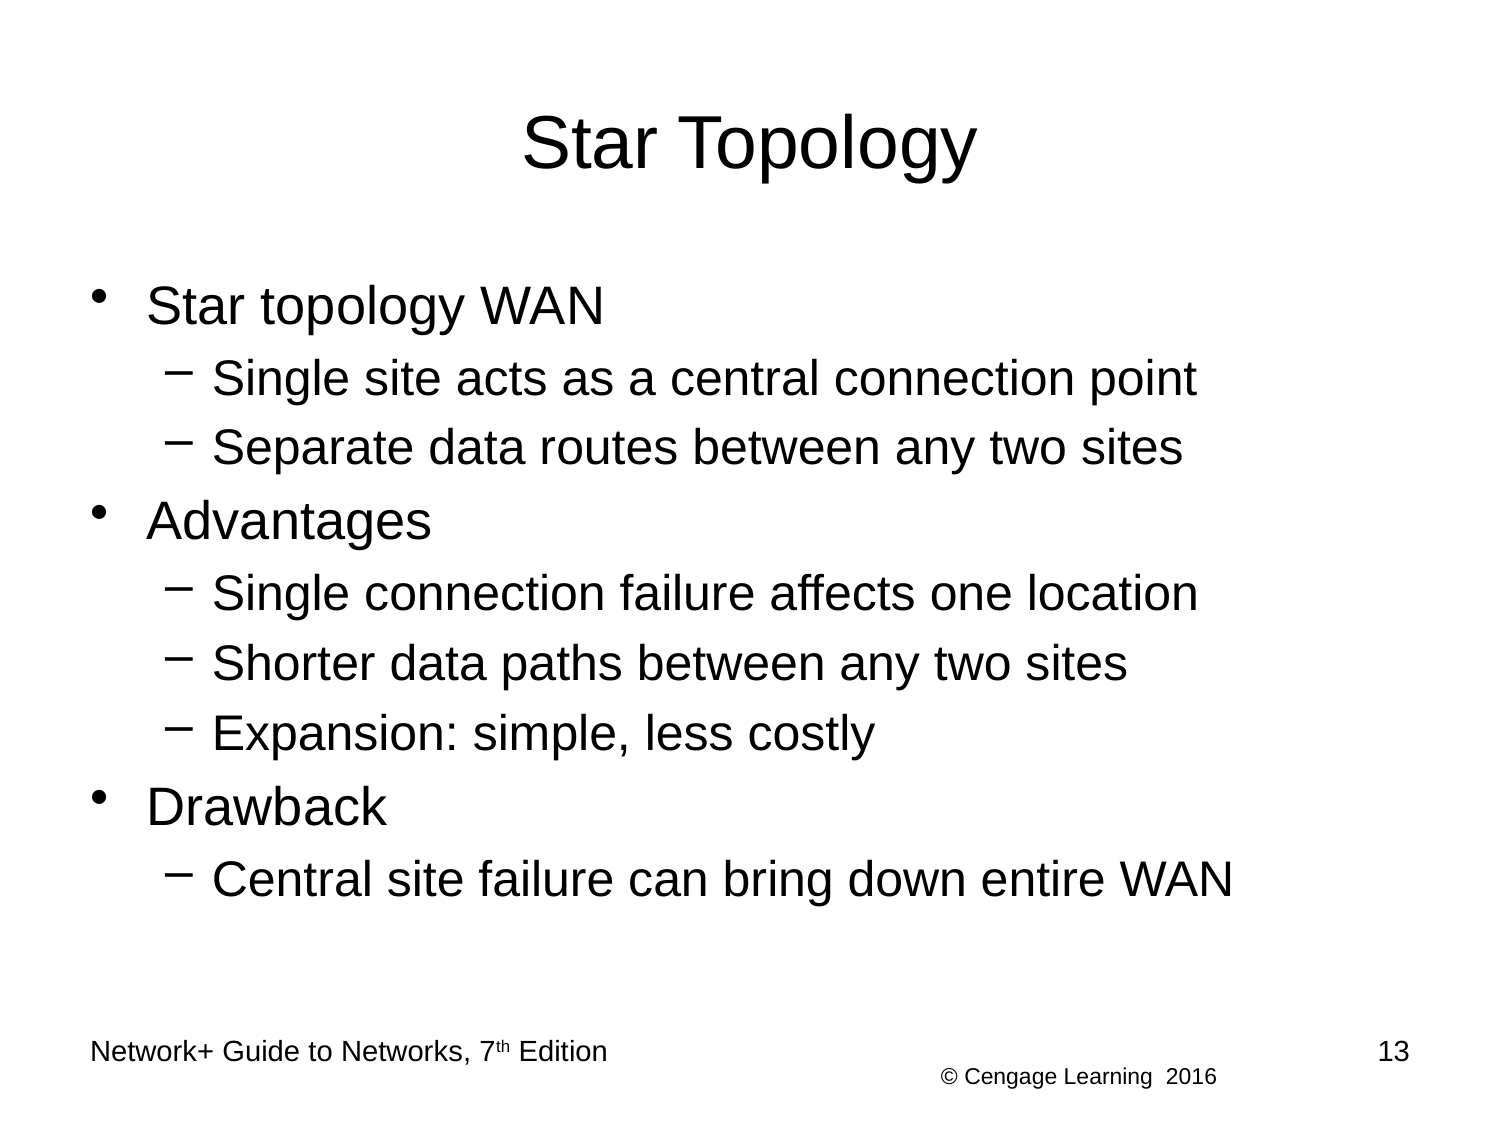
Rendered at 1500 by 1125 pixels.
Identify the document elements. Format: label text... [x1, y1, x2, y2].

slide_number 13 [1312, 1024, 1426, 1103]
title Star Topology [75, 45, 1425, 233]
list Star topology WAN Single site acts as a central connection point Separate data routes between any two sites Advantages Single connection failure affects one location Shorter data paths between any two sites Expansion: simple, less costly Drawback Central site failure can bring down entire WAN [75, 262, 1425, 1005]
footer Network+ Guide to Networks, 7th Edition [74, 1024, 713, 1103]
